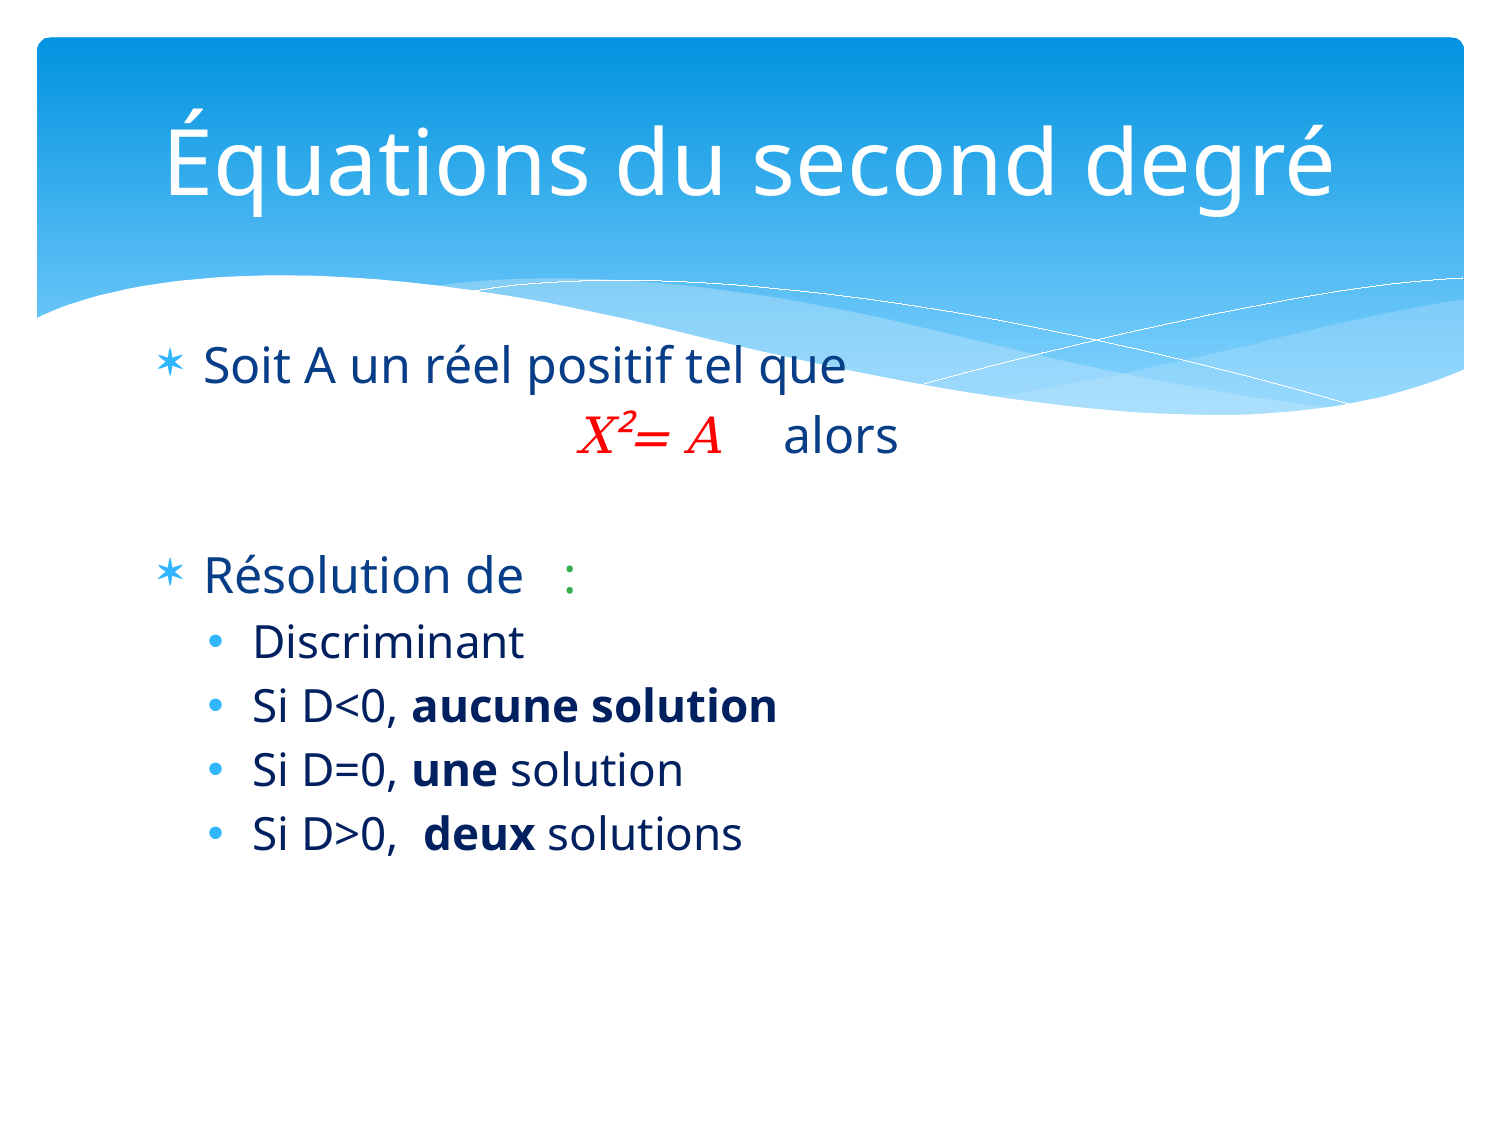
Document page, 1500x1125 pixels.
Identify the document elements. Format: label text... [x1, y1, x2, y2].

title Équations du second degré [75, 55, 1425, 261]
